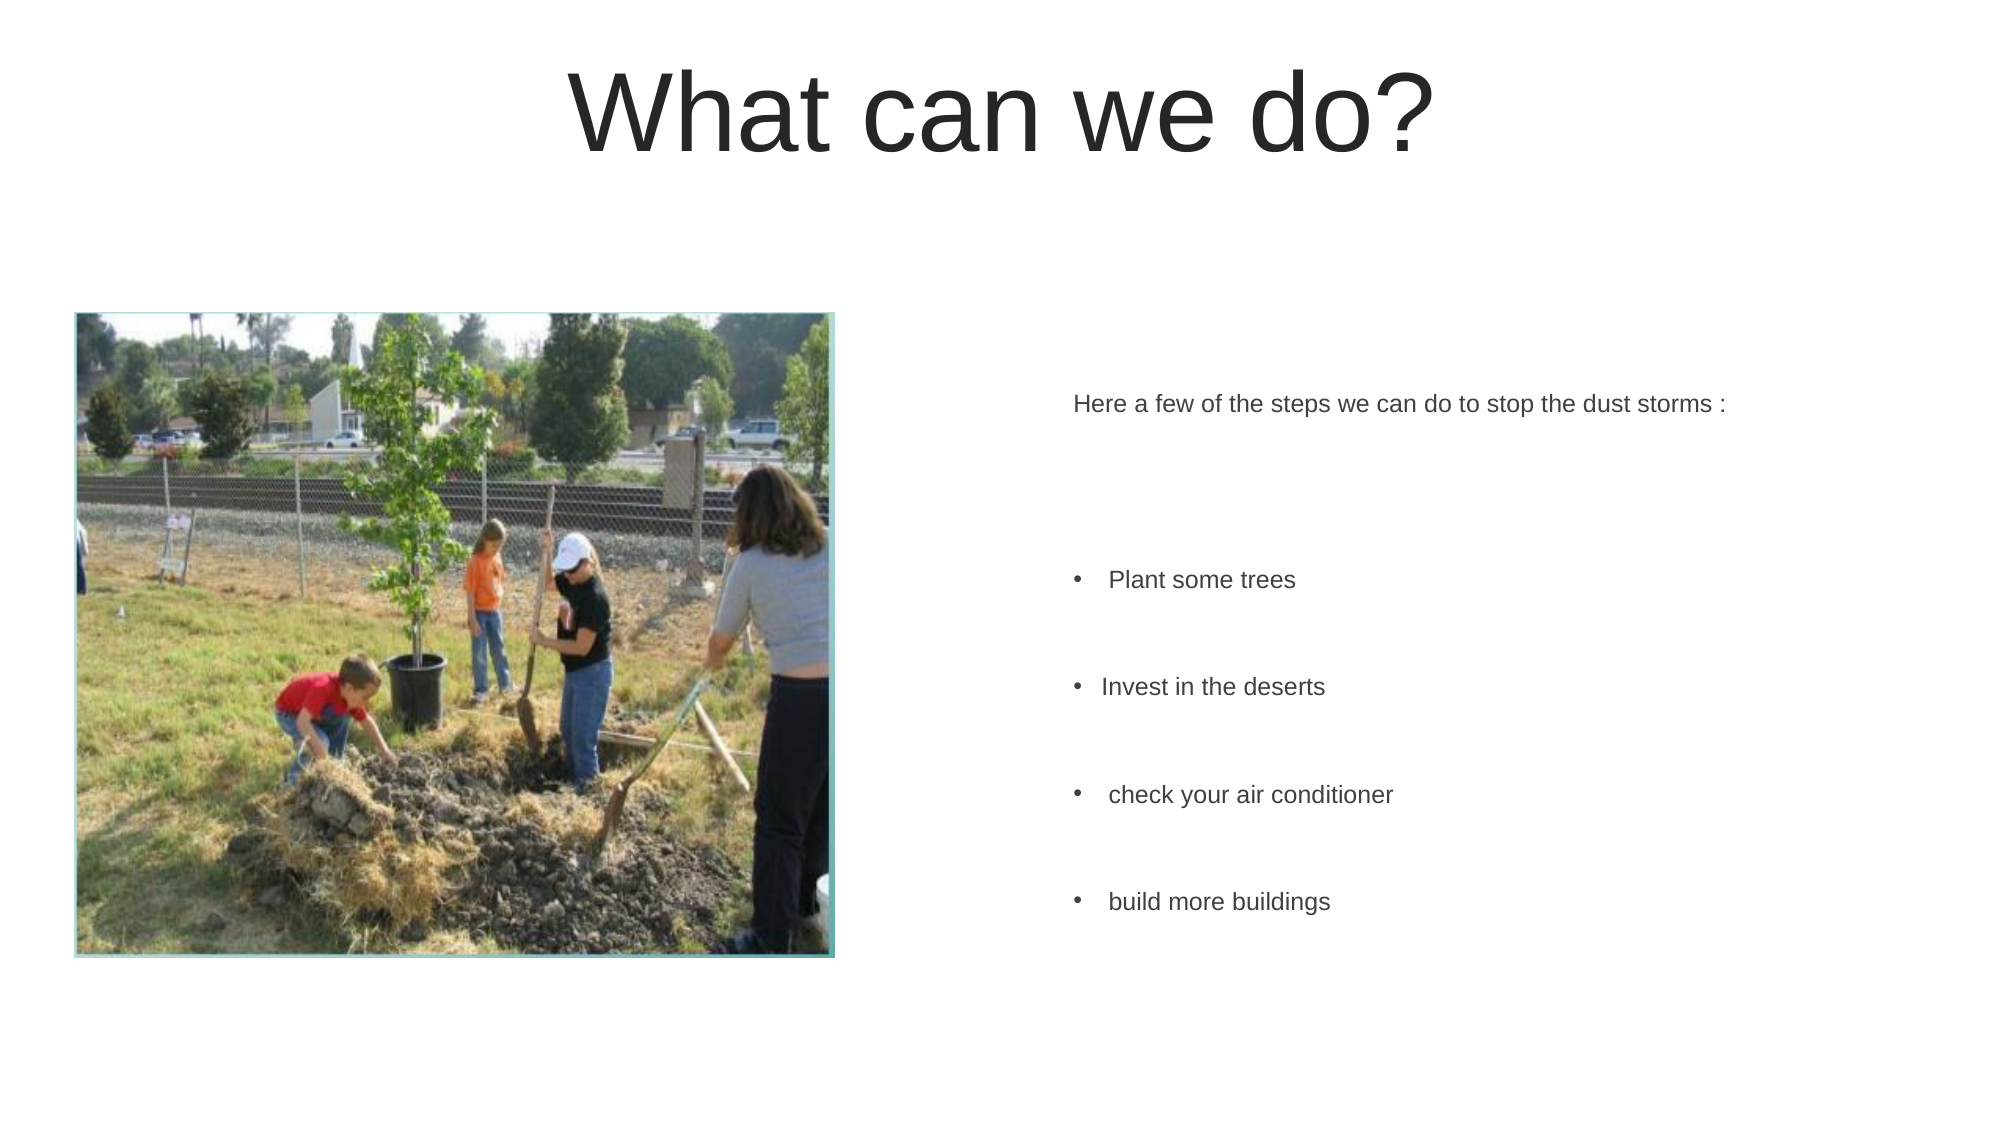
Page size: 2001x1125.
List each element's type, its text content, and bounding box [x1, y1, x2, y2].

picture [74, 312, 836, 958]
text_box Here a few of the steps we can do to stop the dust storms : [1055, 379, 1917, 425]
text_box Plant some trees [1055, 556, 1917, 601]
list What can we do? [53, 55, 1952, 175]
text_box check your air conditioner [1055, 770, 1917, 816]
text_box build more buildings [1055, 877, 1917, 923]
text_box Invest in the deserts [1055, 663, 1917, 709]
